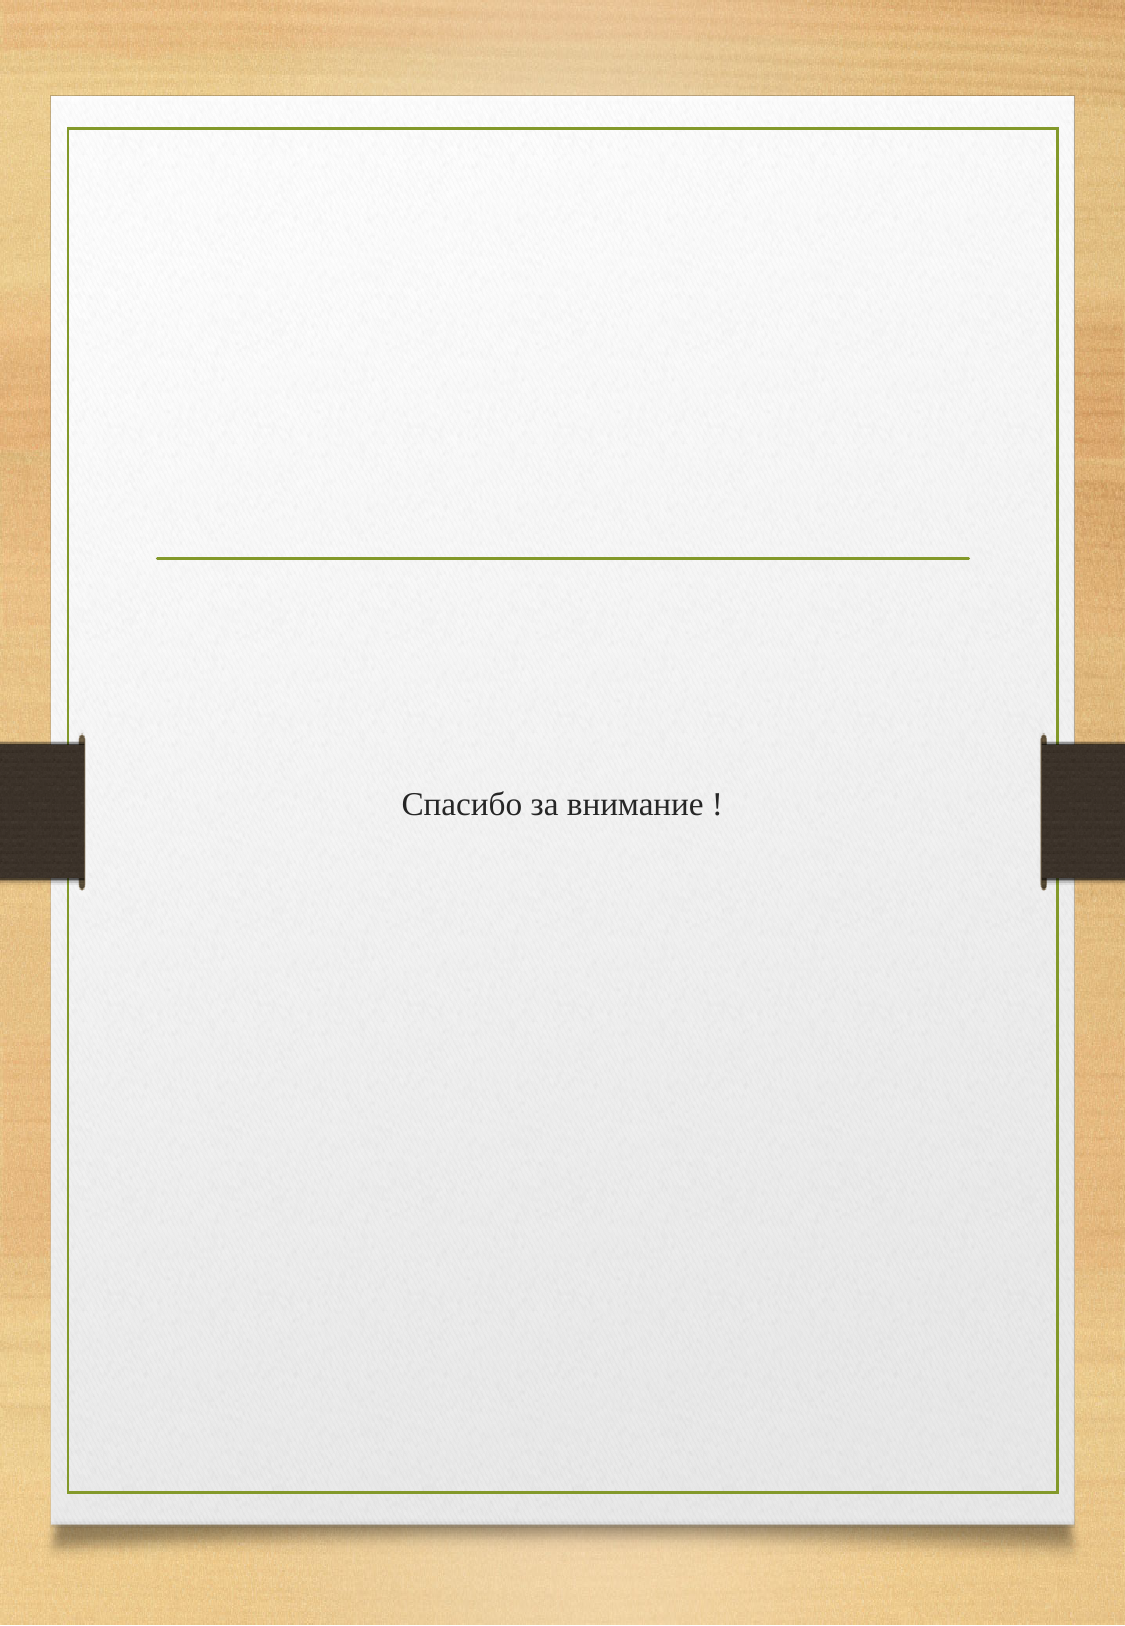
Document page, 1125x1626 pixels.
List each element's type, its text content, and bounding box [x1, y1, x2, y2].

picture [0, 0, 1125, 1625]
title Спасибо за внимание ! [143, 742, 982, 842]
